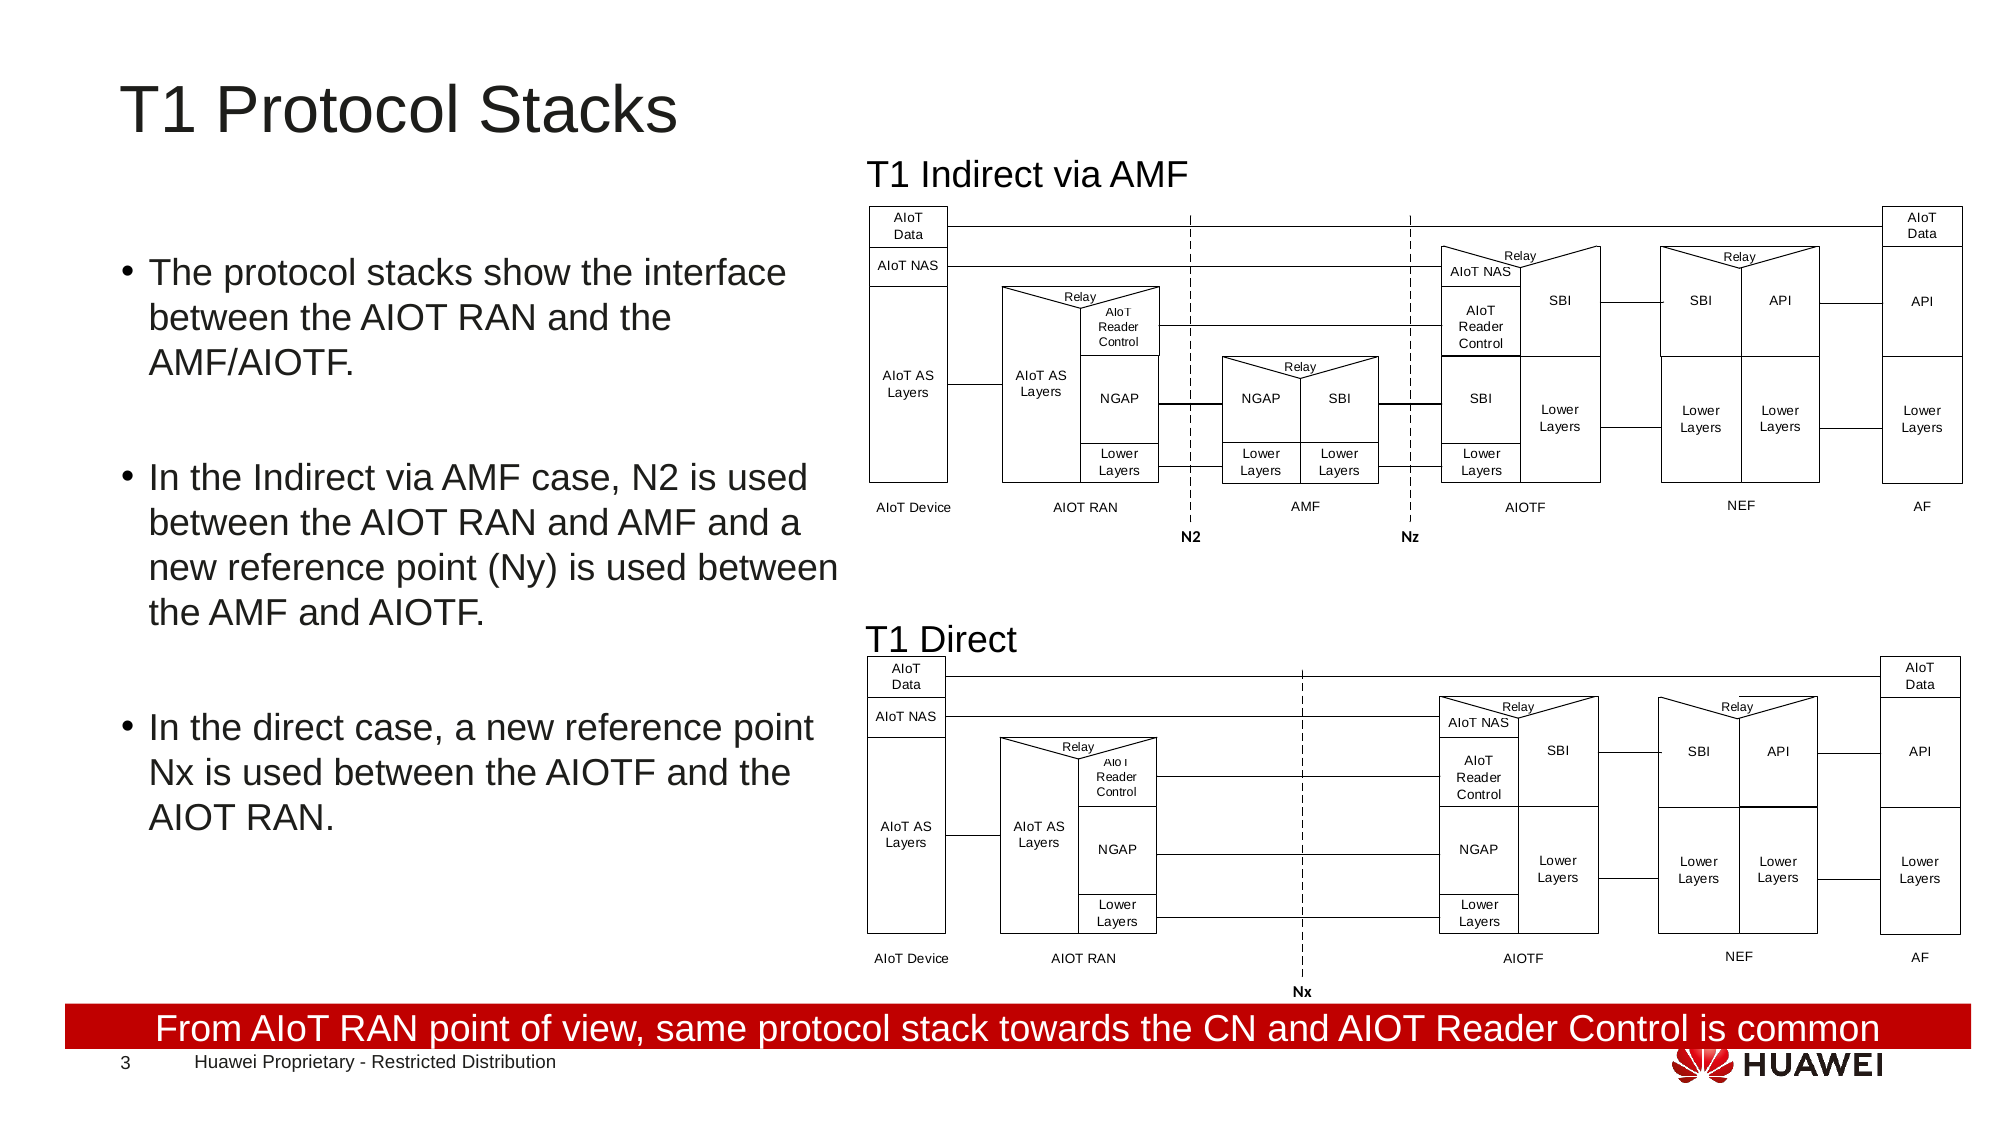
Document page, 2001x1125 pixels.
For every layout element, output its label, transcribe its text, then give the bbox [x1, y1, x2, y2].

text_box T1 Indirect via AMF [866, 123, 1190, 196]
text_box T1 Direct [865, 588, 1018, 653]
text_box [866, 203, 1964, 556]
text_box From AIoT RAN point of view, same protocol stack towards the CN and AIOT Reader Control is common [65, 1003, 1972, 1049]
picture [864, 653, 1962, 1011]
subtitle T1 Protocol Stacks [119, 74, 1882, 238]
picture [1672, 1049, 1882, 1083]
list The protocol stacks show the interface between the AIOT RAN and the AMF/AIOTF. In the Indirect via AMF case, N2 is used between the AIOT RAN and AMF and a new reference point (Ny) is used between the AMF and AIOTF. In the direct case, a new reference point Nx is used between the AIOTF and the AIOT RAN. [119, 248, 843, 1003]
